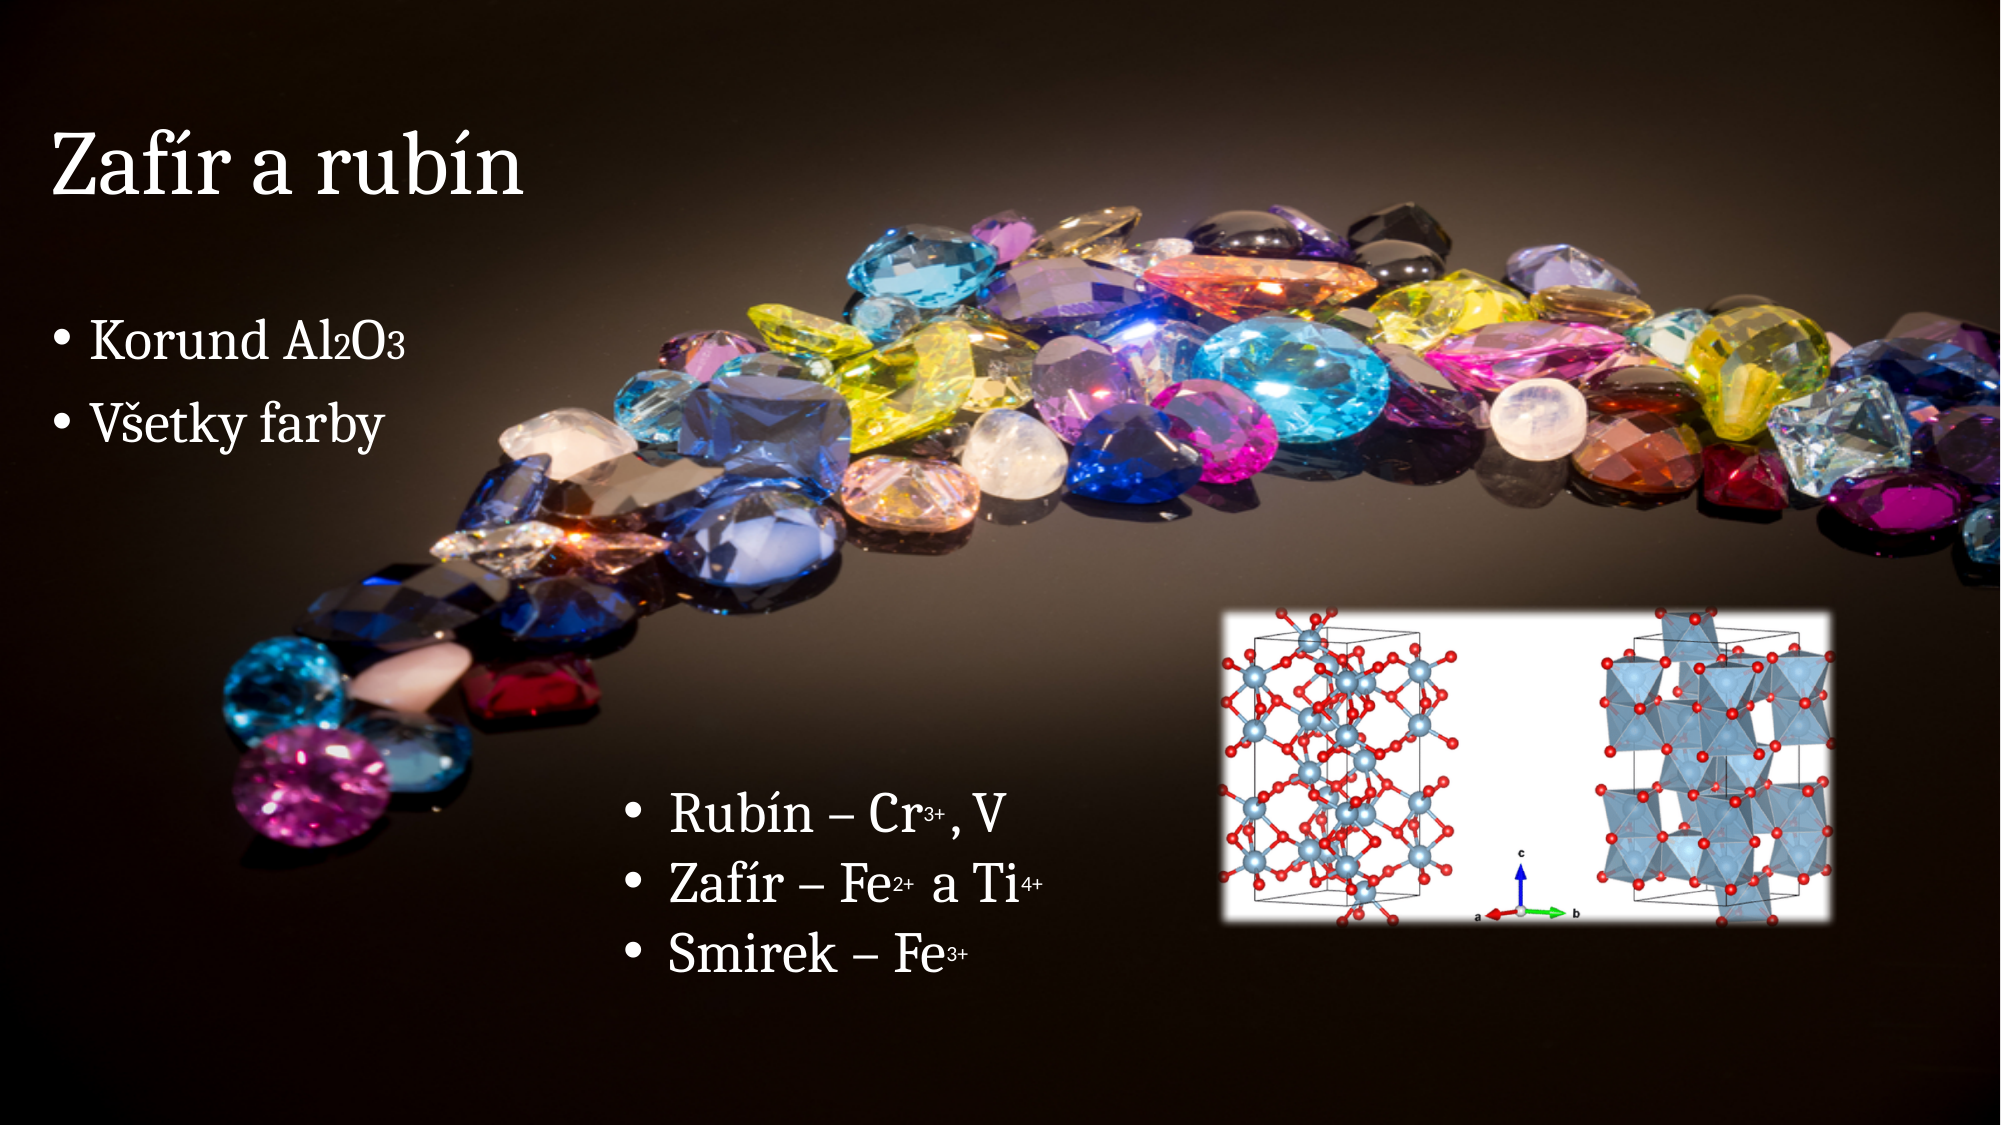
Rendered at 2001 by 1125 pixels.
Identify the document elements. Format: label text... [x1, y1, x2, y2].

text_box Rubín – Cr3+ , V Zafír – Fe2+ a Ti4+ Smirek – Fe3+ [608, 766, 1392, 992]
picture [0, 0, 2001, 1125]
title Zafír a rubín [36, 56, 1762, 274]
list Korund Al2O3 Všetky farby [36, 301, 1762, 1016]
